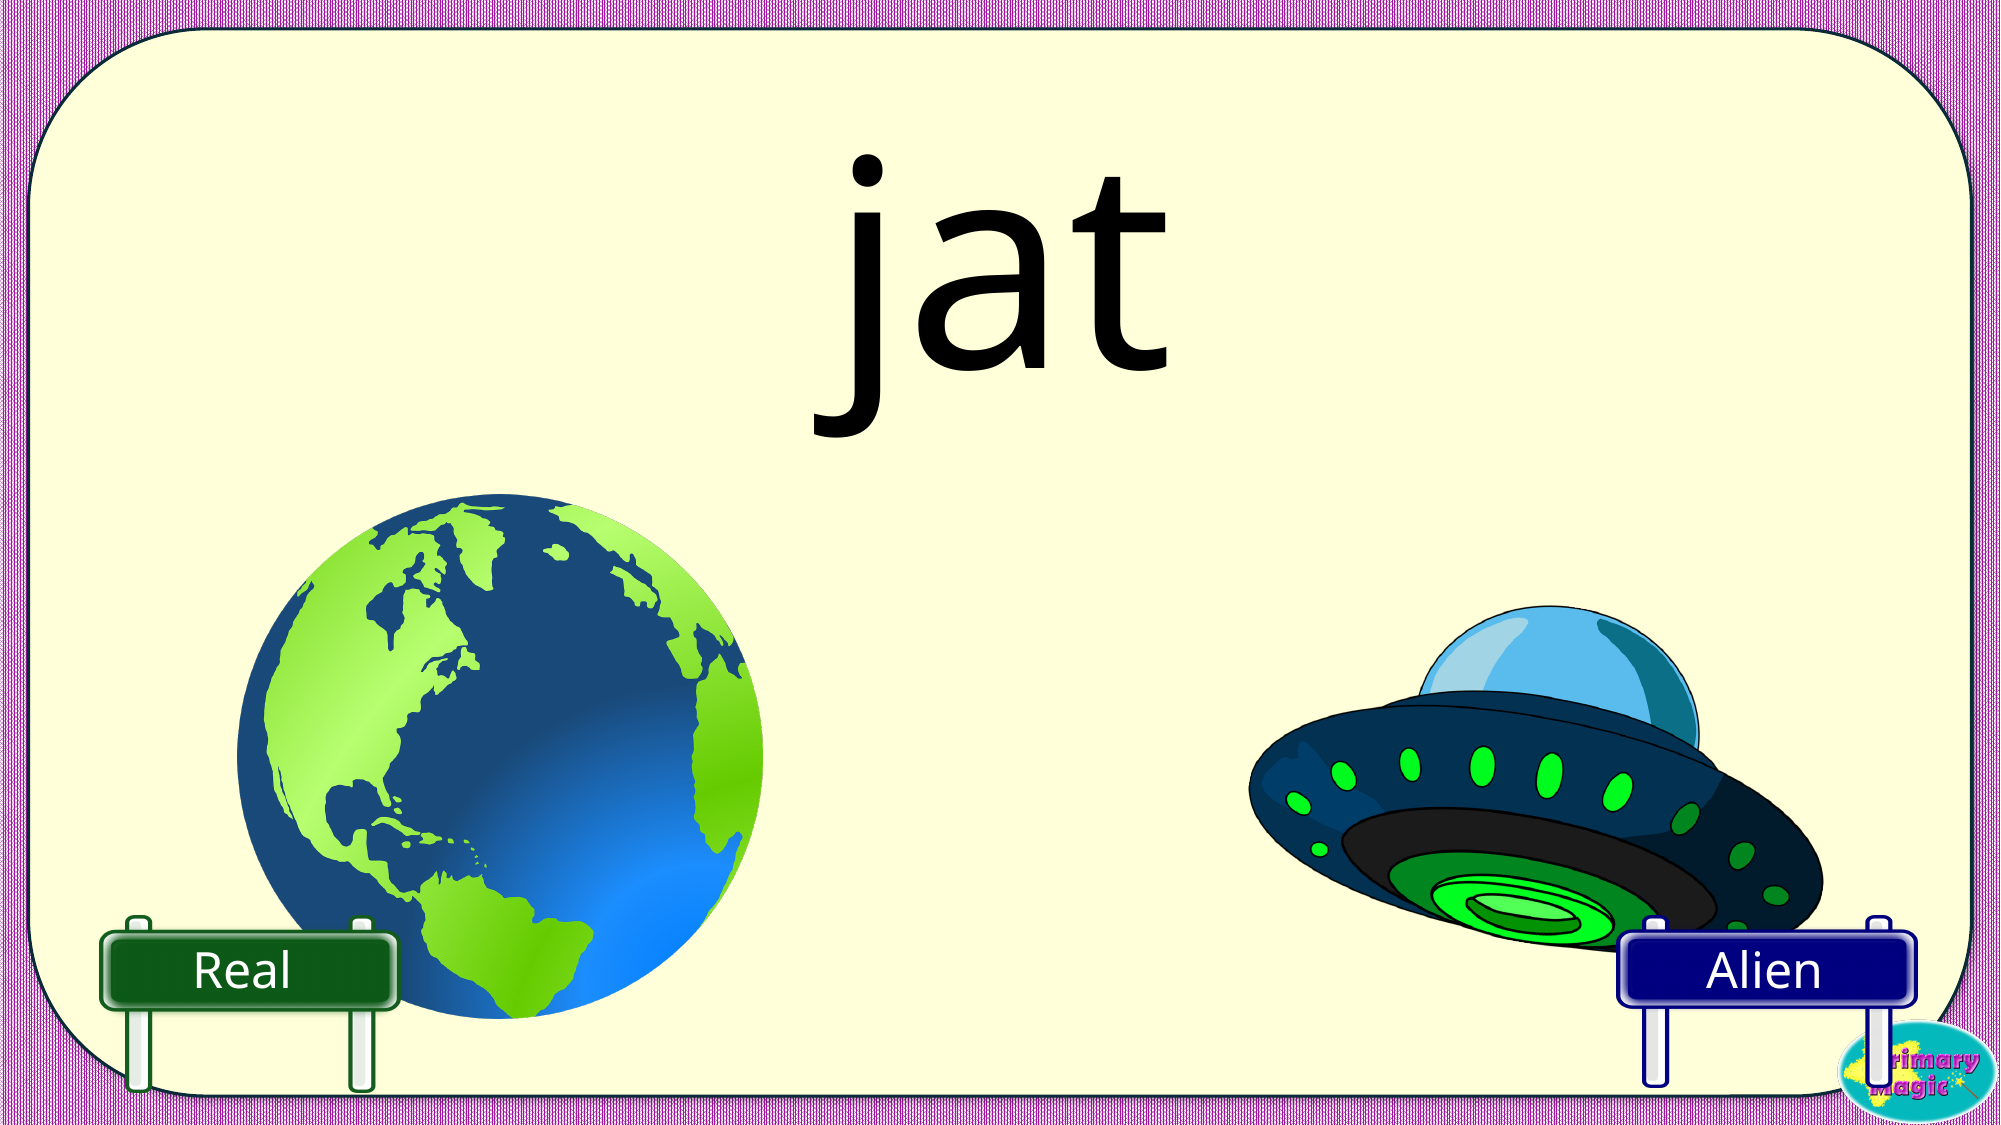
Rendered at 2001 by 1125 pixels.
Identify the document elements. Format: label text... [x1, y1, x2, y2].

text_box jat [582, 108, 1422, 439]
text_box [98, 915, 401, 1093]
picture [1231, 557, 1864, 959]
picture [237, 493, 763, 1020]
text_box [26, 27, 1974, 1098]
picture [1834, 1018, 2000, 1125]
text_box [1615, 915, 1919, 1089]
